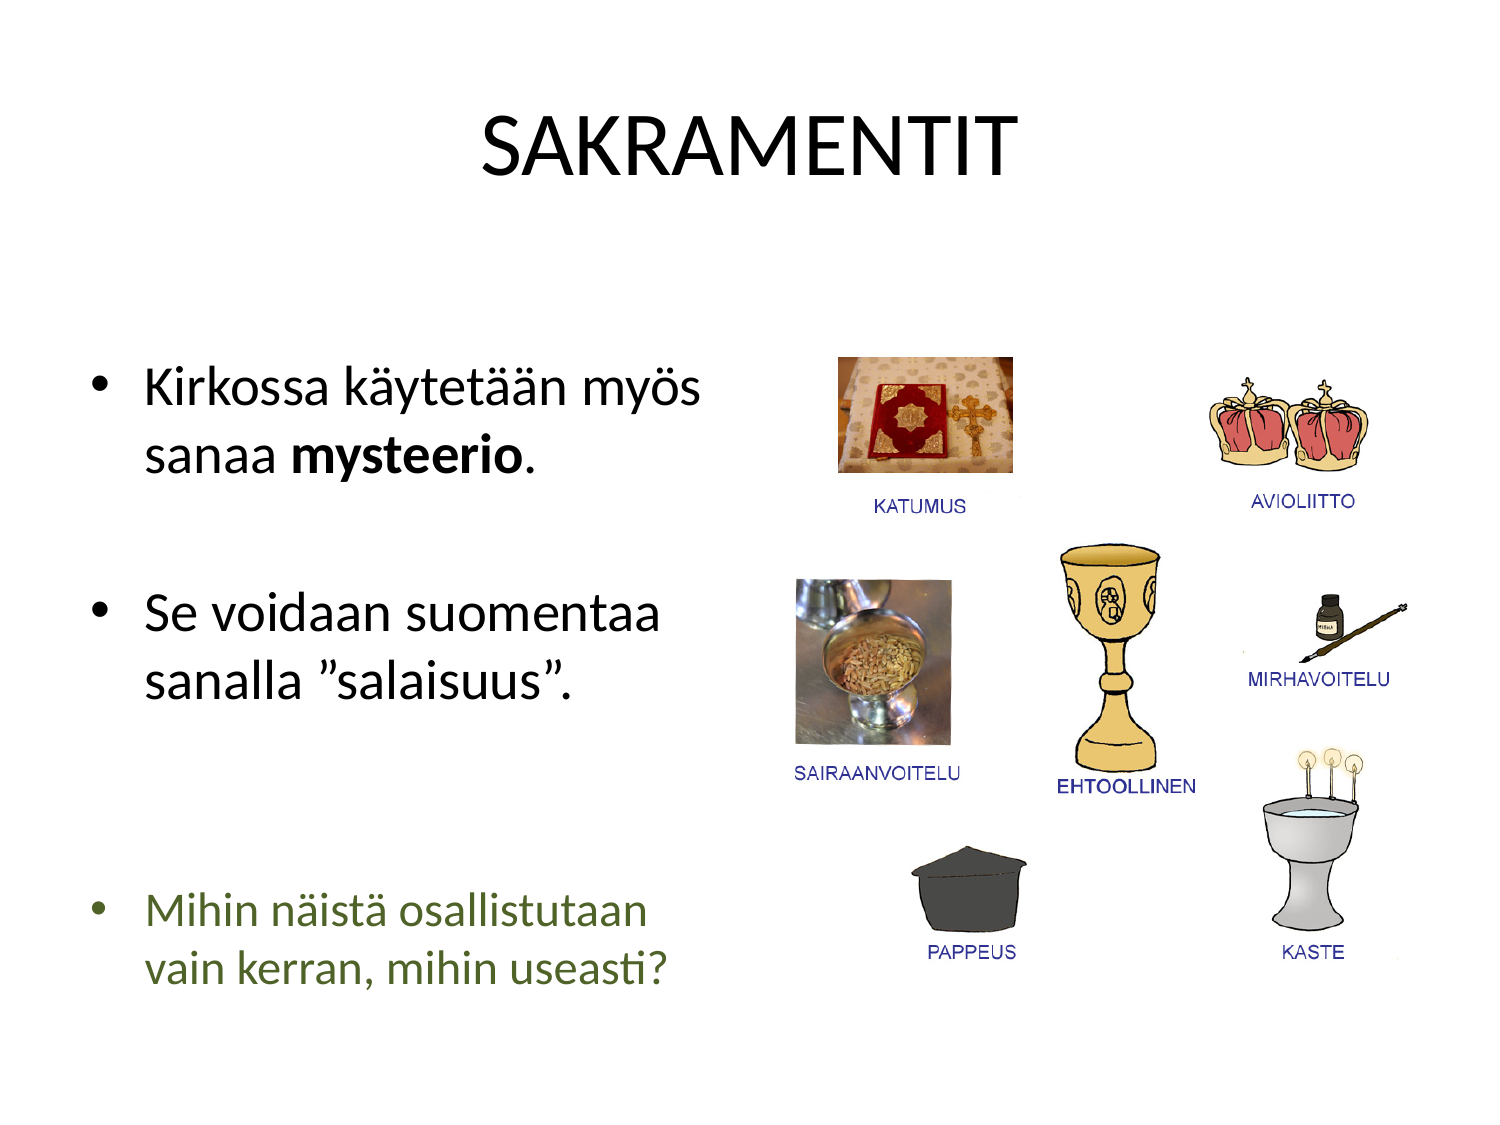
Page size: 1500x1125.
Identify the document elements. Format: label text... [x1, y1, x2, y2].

list Kirkossa käytetään myös sanaa mysteerio. Se voidaan suomentaa sanalla ”salaisuus”. Mihin näistä osallistutaan vain kerran, mihin useasti? [75, 262, 738, 1005]
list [762, 302, 1448, 988]
title SAKRAMENTIT [75, 45, 1425, 233]
